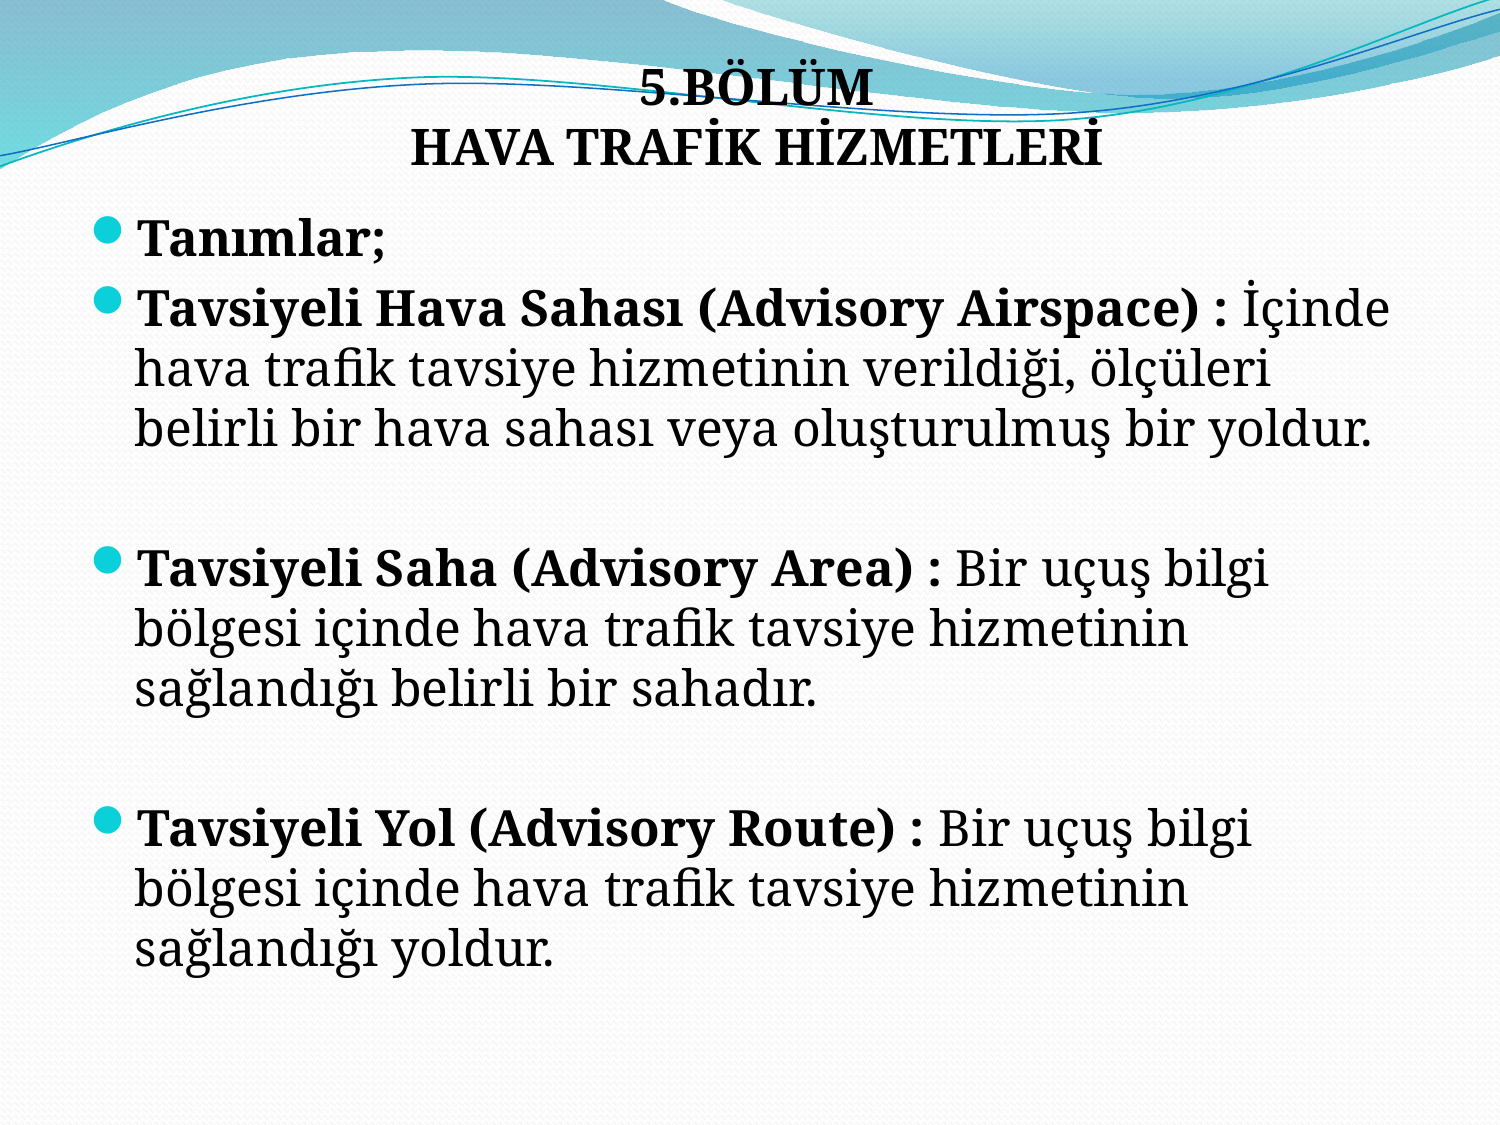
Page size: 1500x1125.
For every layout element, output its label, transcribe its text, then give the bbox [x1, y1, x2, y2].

title 5.BÖLÜM HAVA TRAFİK HİZMETLERİ [82, 46, 1432, 176]
list Tanımlar; Tavsiyeli Hava Sahası (Advisory Airspace) : İçinde hava trafik tavsiye hizmetinin verildiği, ölçüleri belirli bir hava sahası veya oluşturulmuş bir yoldur. Tavsiyeli Saha (Advisory Area) : Bir uçuş bilgi bölgesi içinde hava trafik tavsiye hizmetinin sağlandığı belirli bir sahadır. Tavsiyeli Yol (Advisory Route) : Bir uçuş bilgi bölgesi içinde hava trafik tavsiye hizmetinin sağlandığı yoldur. [75, 199, 1425, 1067]
